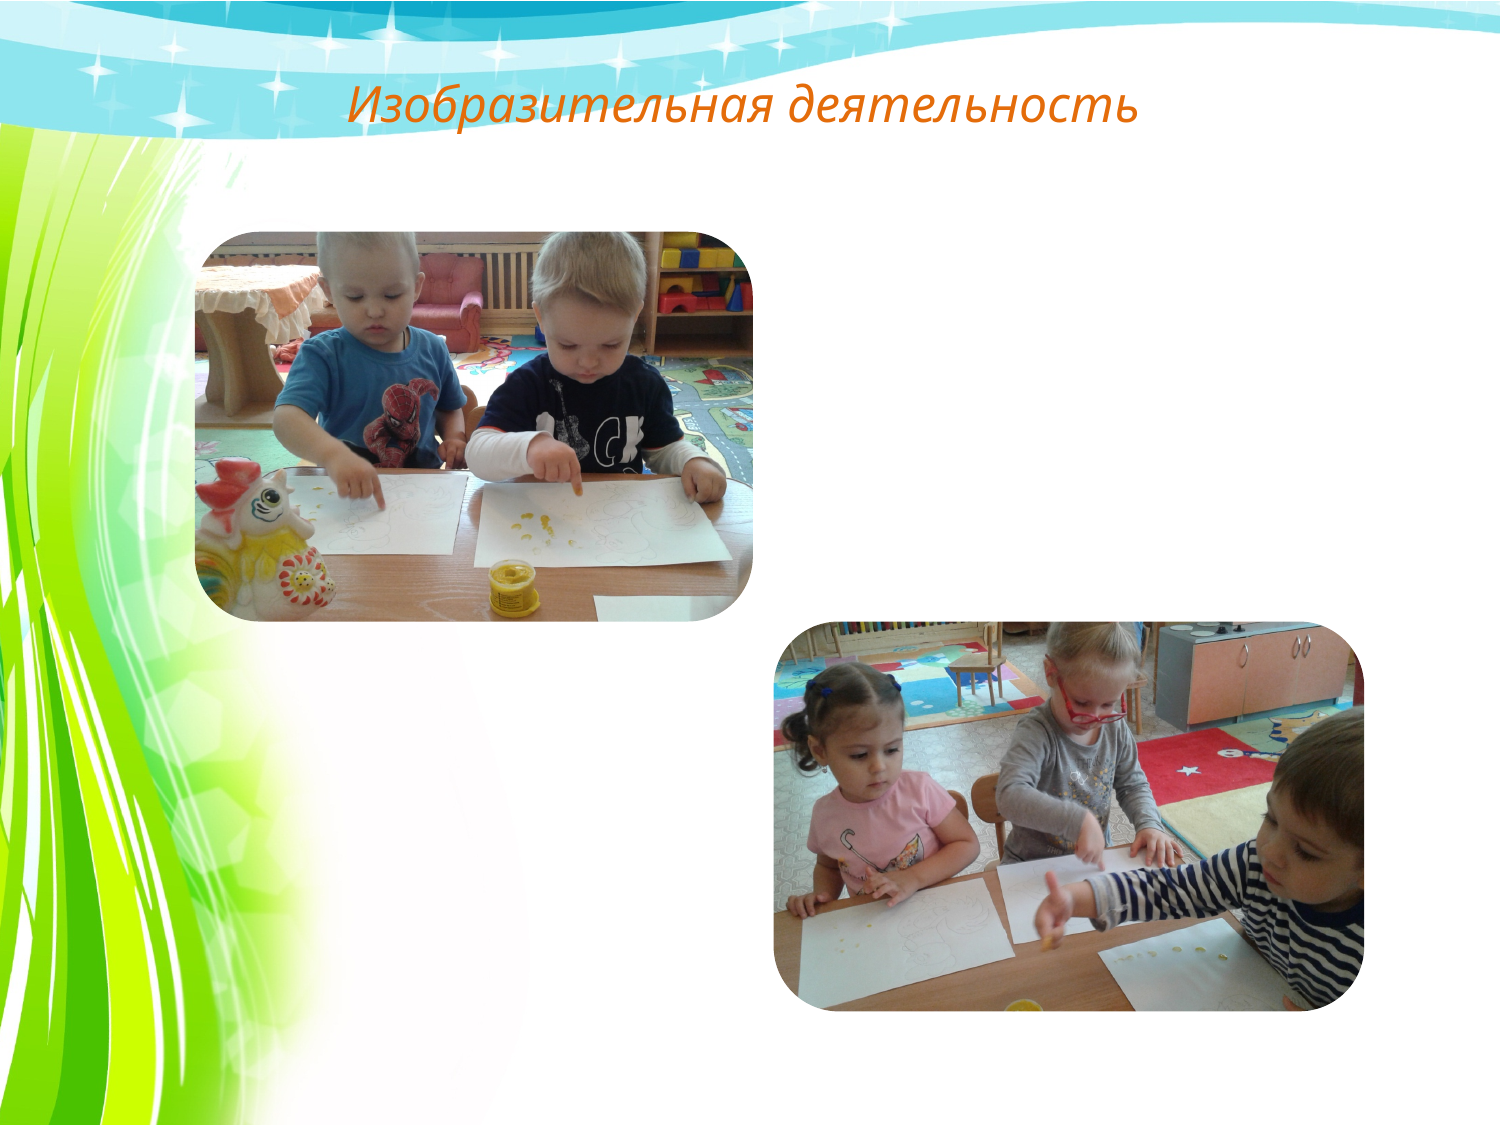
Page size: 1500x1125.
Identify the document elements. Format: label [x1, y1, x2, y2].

list [194, 231, 754, 622]
picture [0, 0, 1500, 1125]
